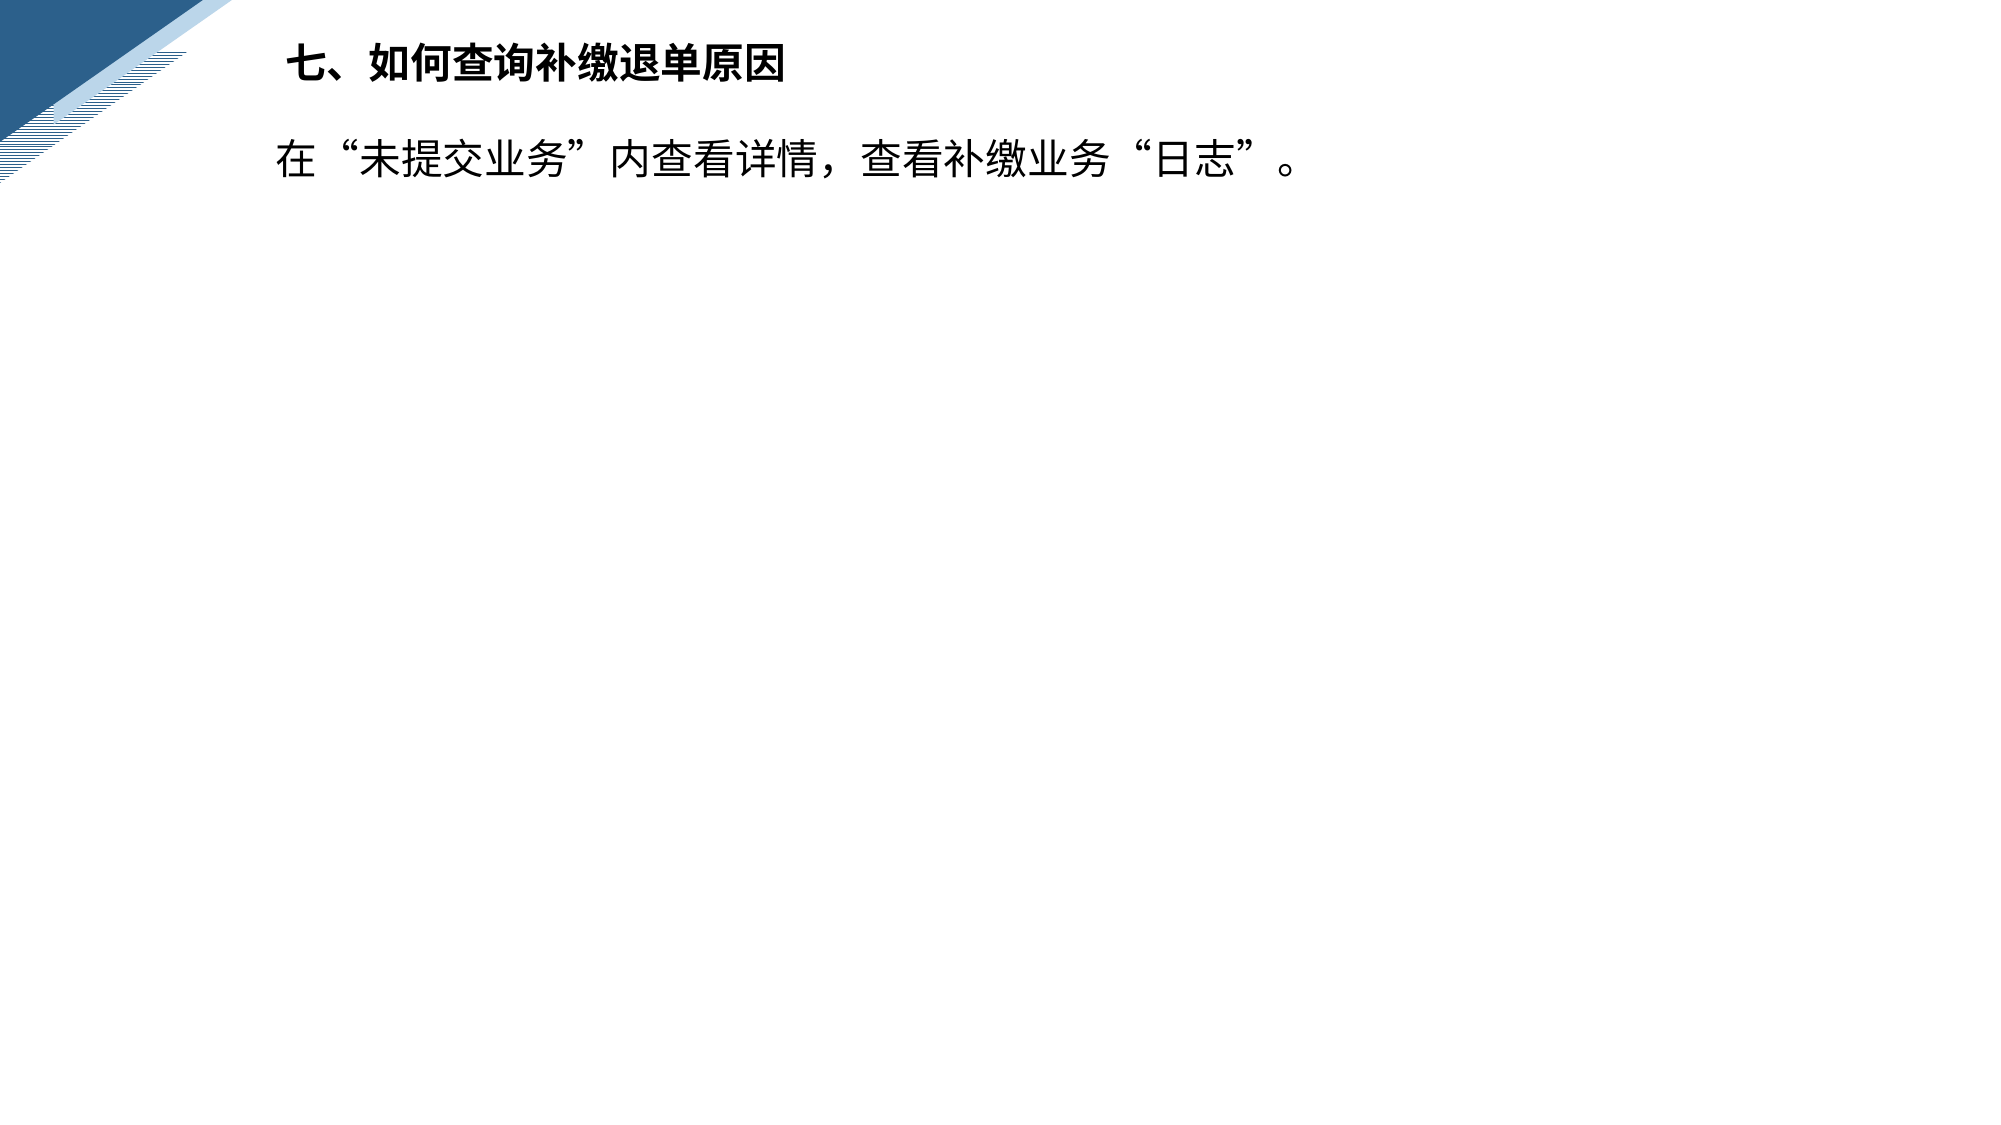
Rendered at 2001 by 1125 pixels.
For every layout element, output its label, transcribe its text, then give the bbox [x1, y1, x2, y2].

text_box 在“未提交业务”内查看详情，查看补缴业务“日志”。 [261, 125, 1970, 290]
text_box 七、如何查询补缴退单原因 [203, 29, 1524, 95]
